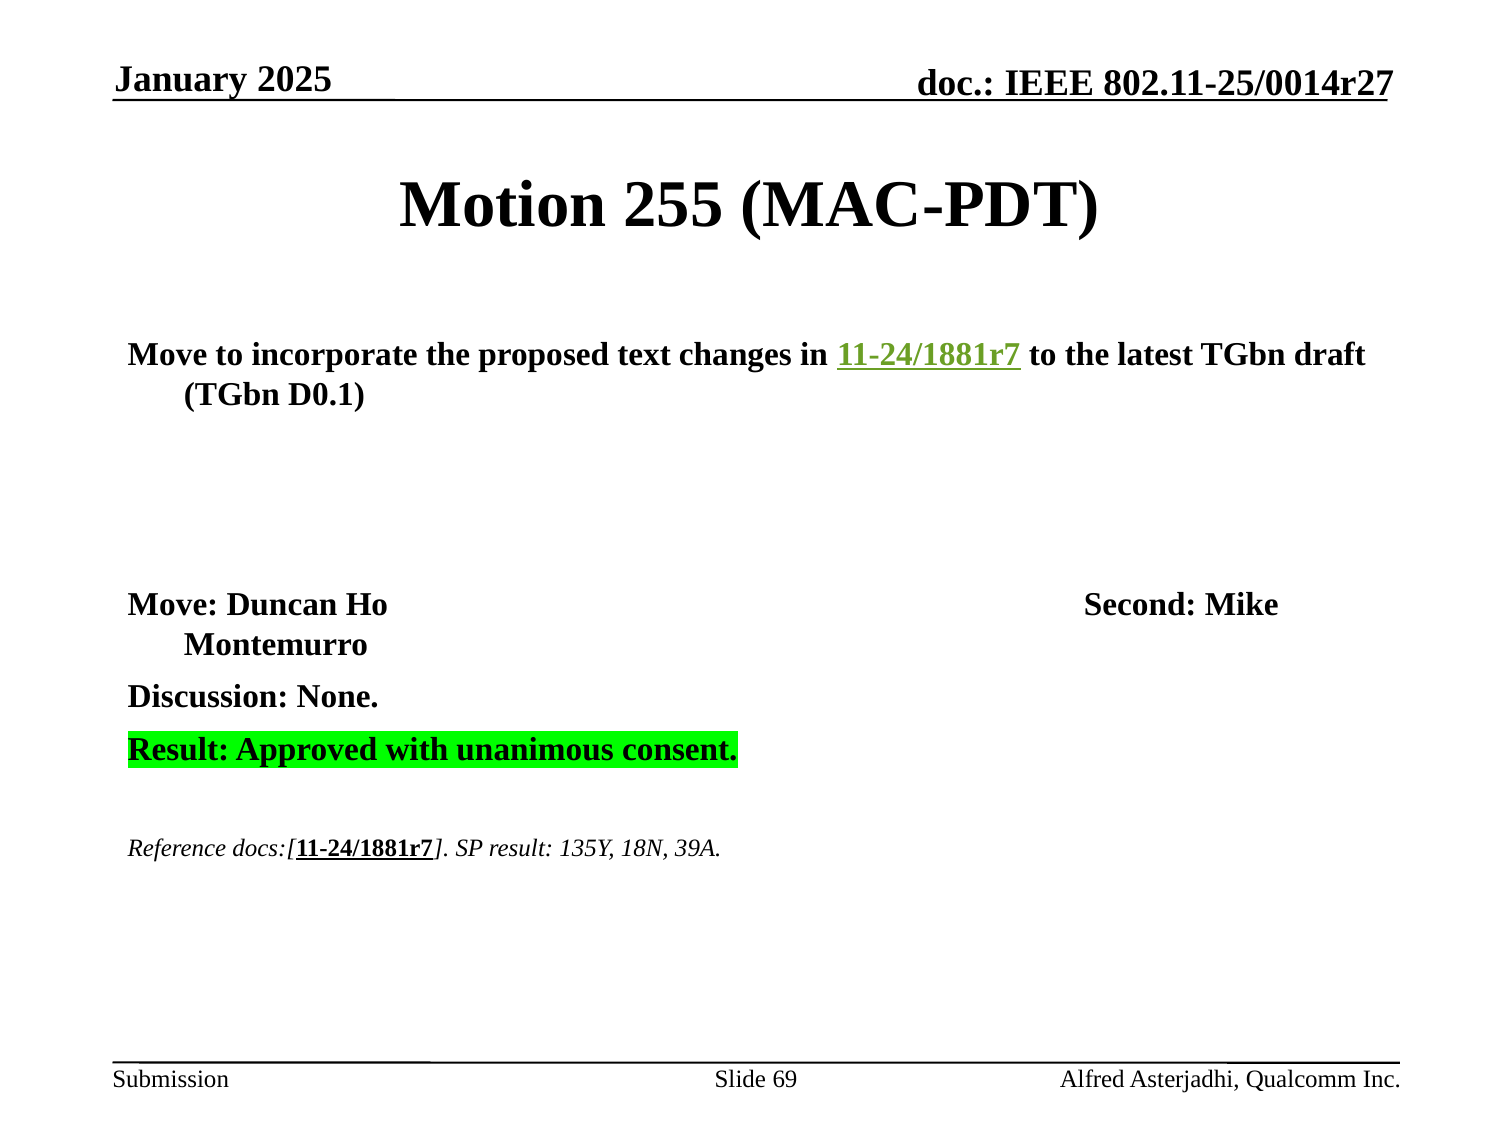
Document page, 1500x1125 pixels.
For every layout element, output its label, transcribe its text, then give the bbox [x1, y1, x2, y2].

footer Alfred Asterjadhi, Qualcomm Inc. [878, 1061, 1402, 1093]
slide_number Slide 69 [712, 1061, 800, 1123]
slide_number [114, 54, 423, 100]
list Move to incorporate the proposed text changes in 11-24/1881r7 to the latest TGbn draft (TGbn D0.1) Move: Duncan Ho Second: Mike Montemurro Discussion: None. Result: Approved with unanimous consent. Reference docs:[11-24/1881r7]. SP result: 135Y, 18N, 39A. [112, 324, 1388, 1000]
title Motion 255 (MAC-PDT) [112, 112, 1388, 288]
